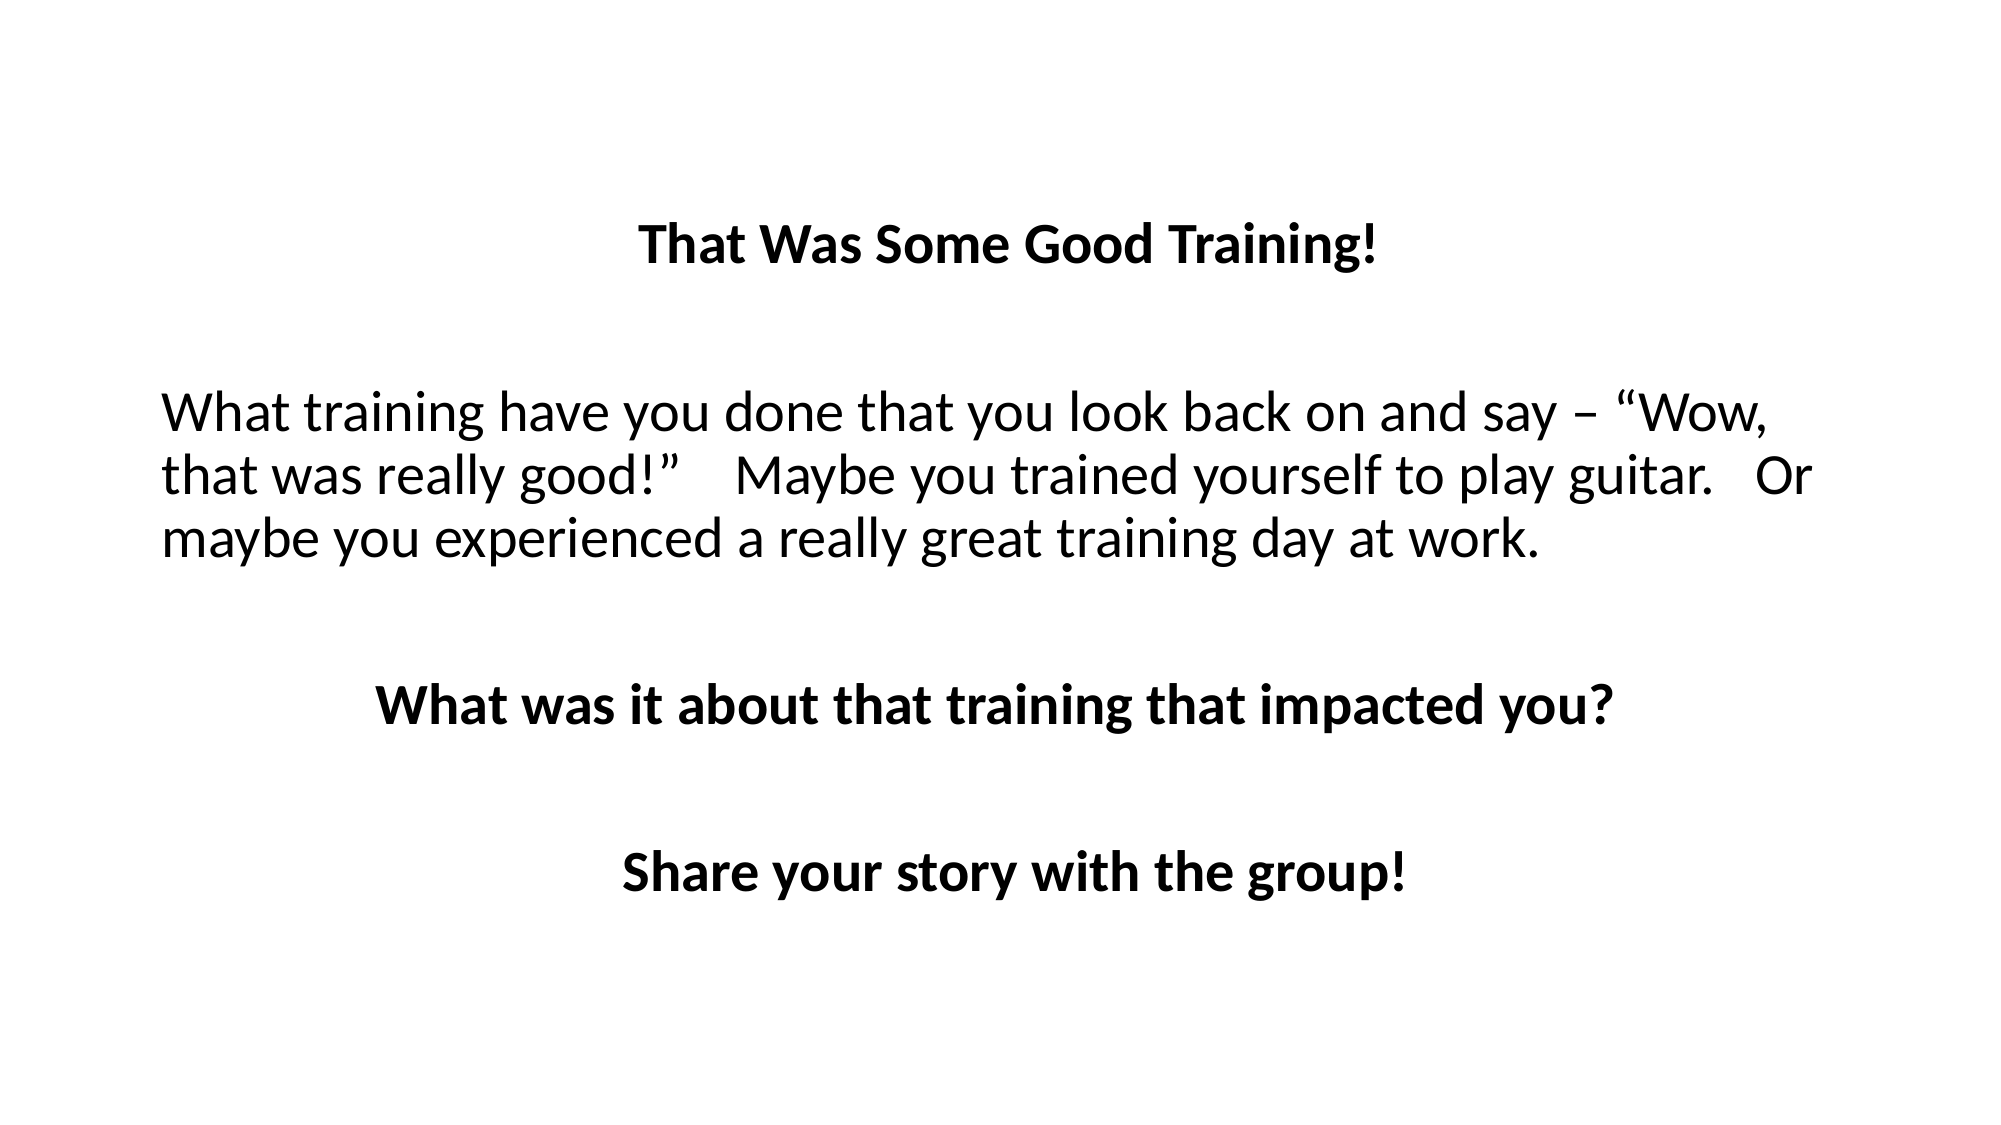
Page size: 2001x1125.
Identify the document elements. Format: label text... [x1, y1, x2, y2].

list That Was Some Good Training! What training have you done that you look back on and say – “Wow, that was really good!” Maybe you trained yourself to play guitar. Or maybe you experienced a really great training day at work. What was it about that training that impacted you? Share your story with the group! [146, 206, 1872, 921]
